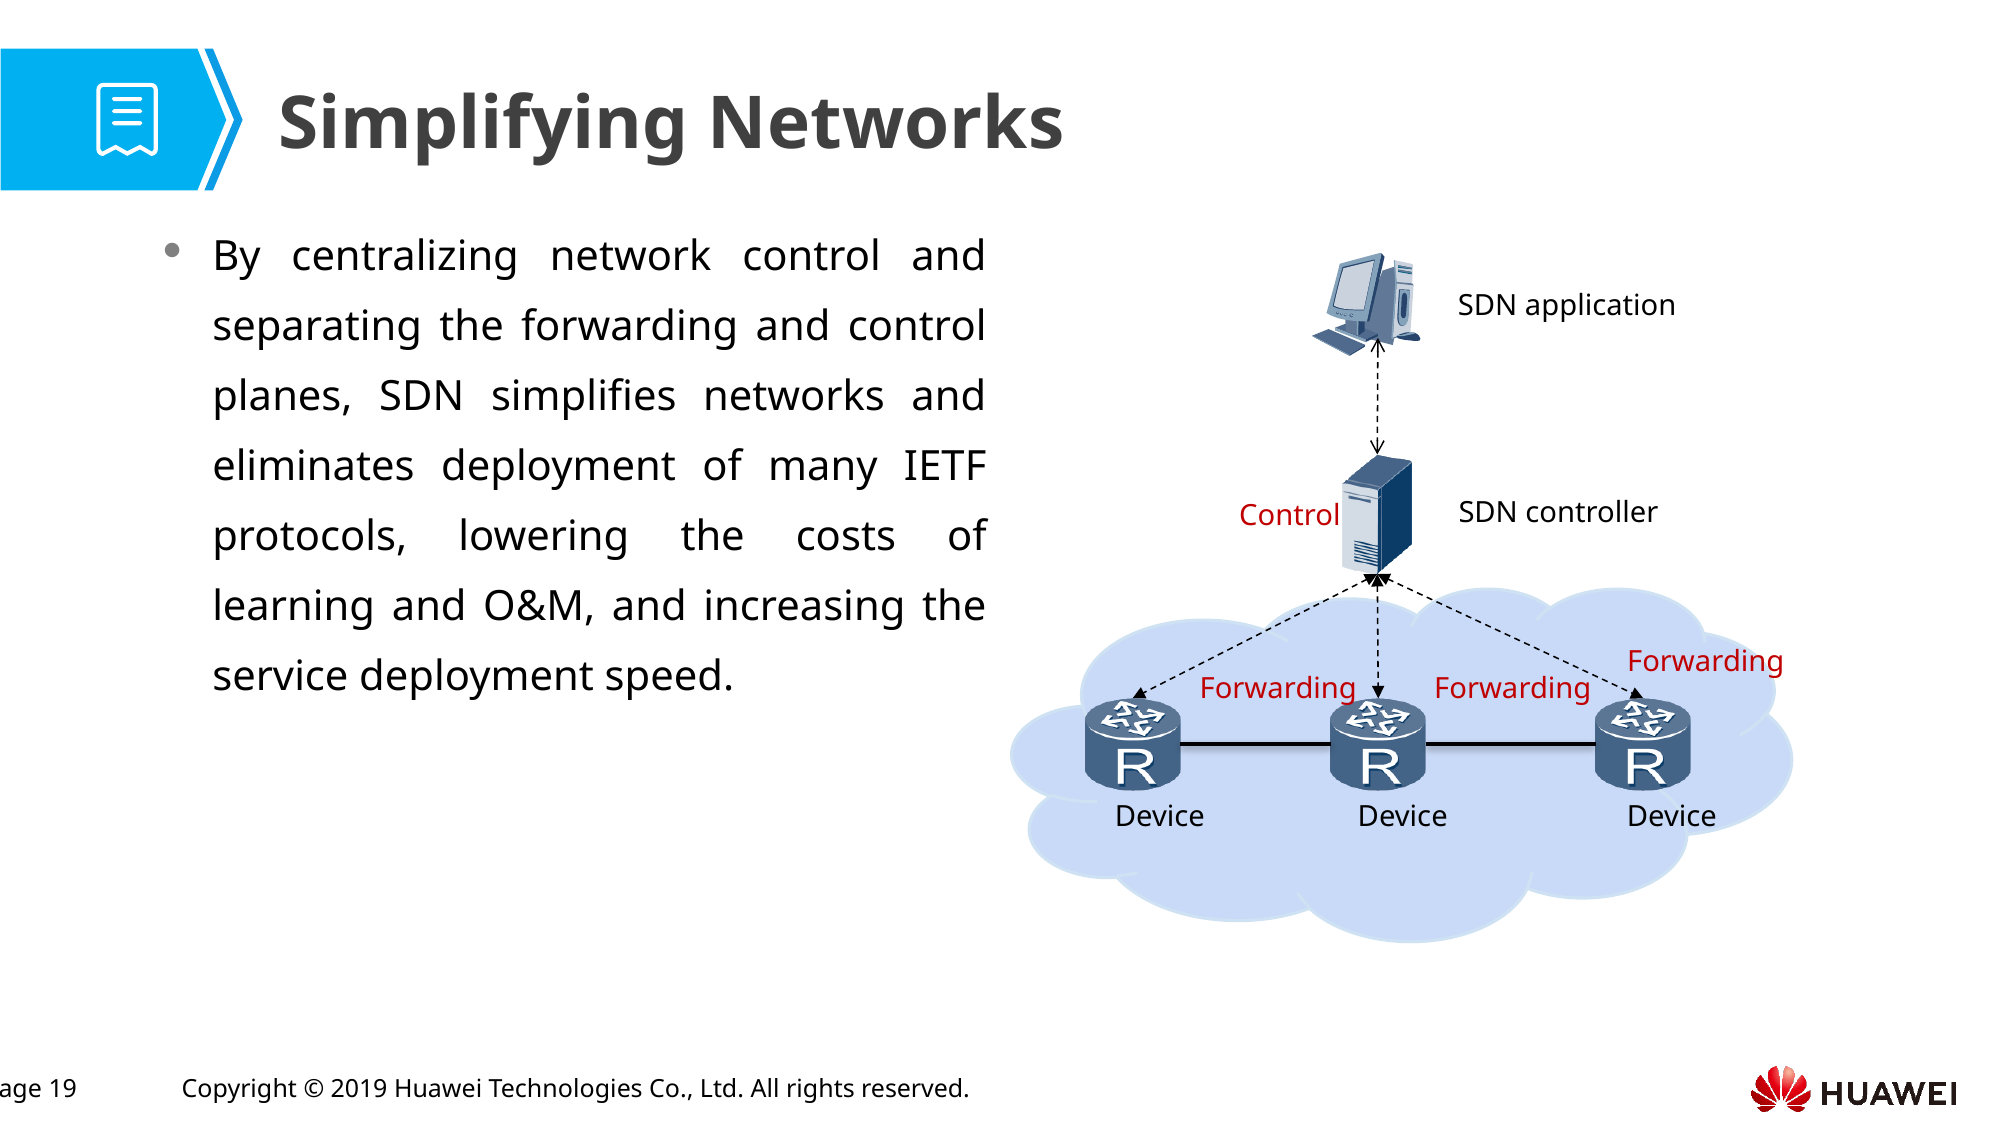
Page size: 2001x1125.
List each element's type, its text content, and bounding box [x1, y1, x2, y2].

picture [1751, 1066, 1956, 1112]
list By centralizing network control and separating the forwarding and control planes, SDN simplifies networks and eliminates deployment of many IETF protocols, lowering the costs of learning and O&M, and increasing the service deployment speed. [149, 202, 1001, 971]
list Simplifying Networks [261, 67, 1875, 173]
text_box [1012, 252, 1822, 941]
